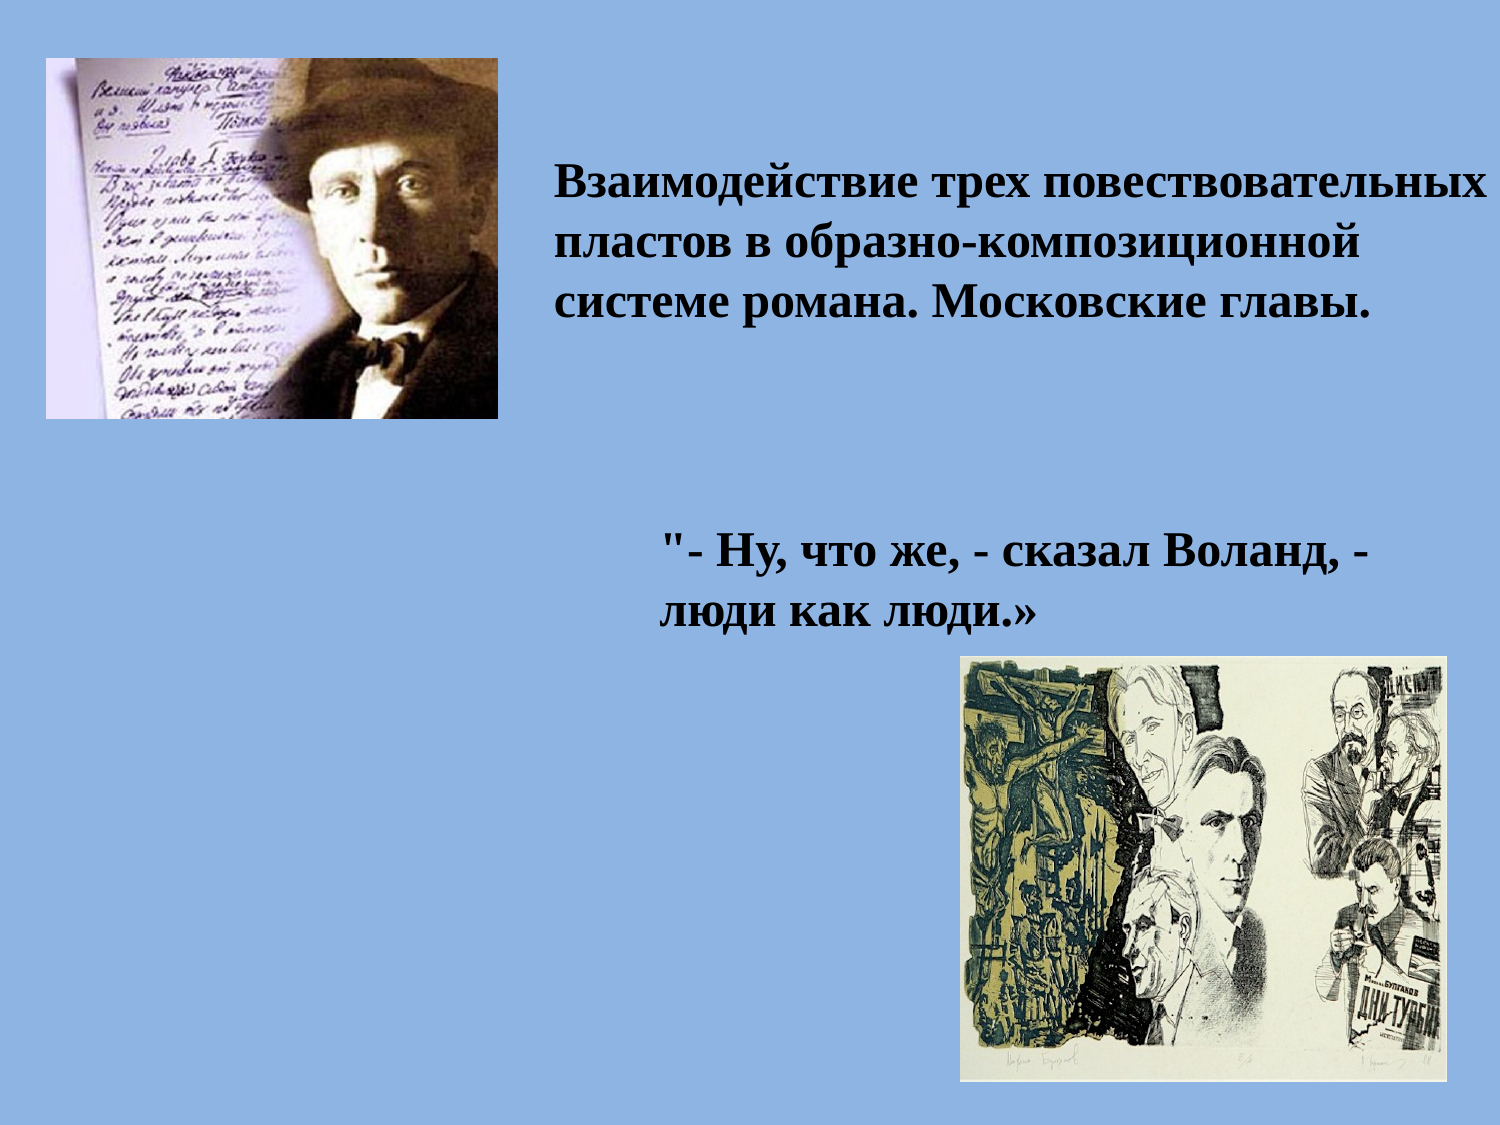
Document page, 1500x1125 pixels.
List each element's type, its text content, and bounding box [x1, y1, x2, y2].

text_box Взаимодействие трех повествовательных пластов в образно-композиционной системе романа. Московские главы. [538, 140, 1500, 336]
picture [960, 655, 1448, 1082]
picture [46, 58, 498, 419]
text_box "- Ну, что же, - сказал Воланд, - люди как люди.» [644, 509, 1465, 645]
